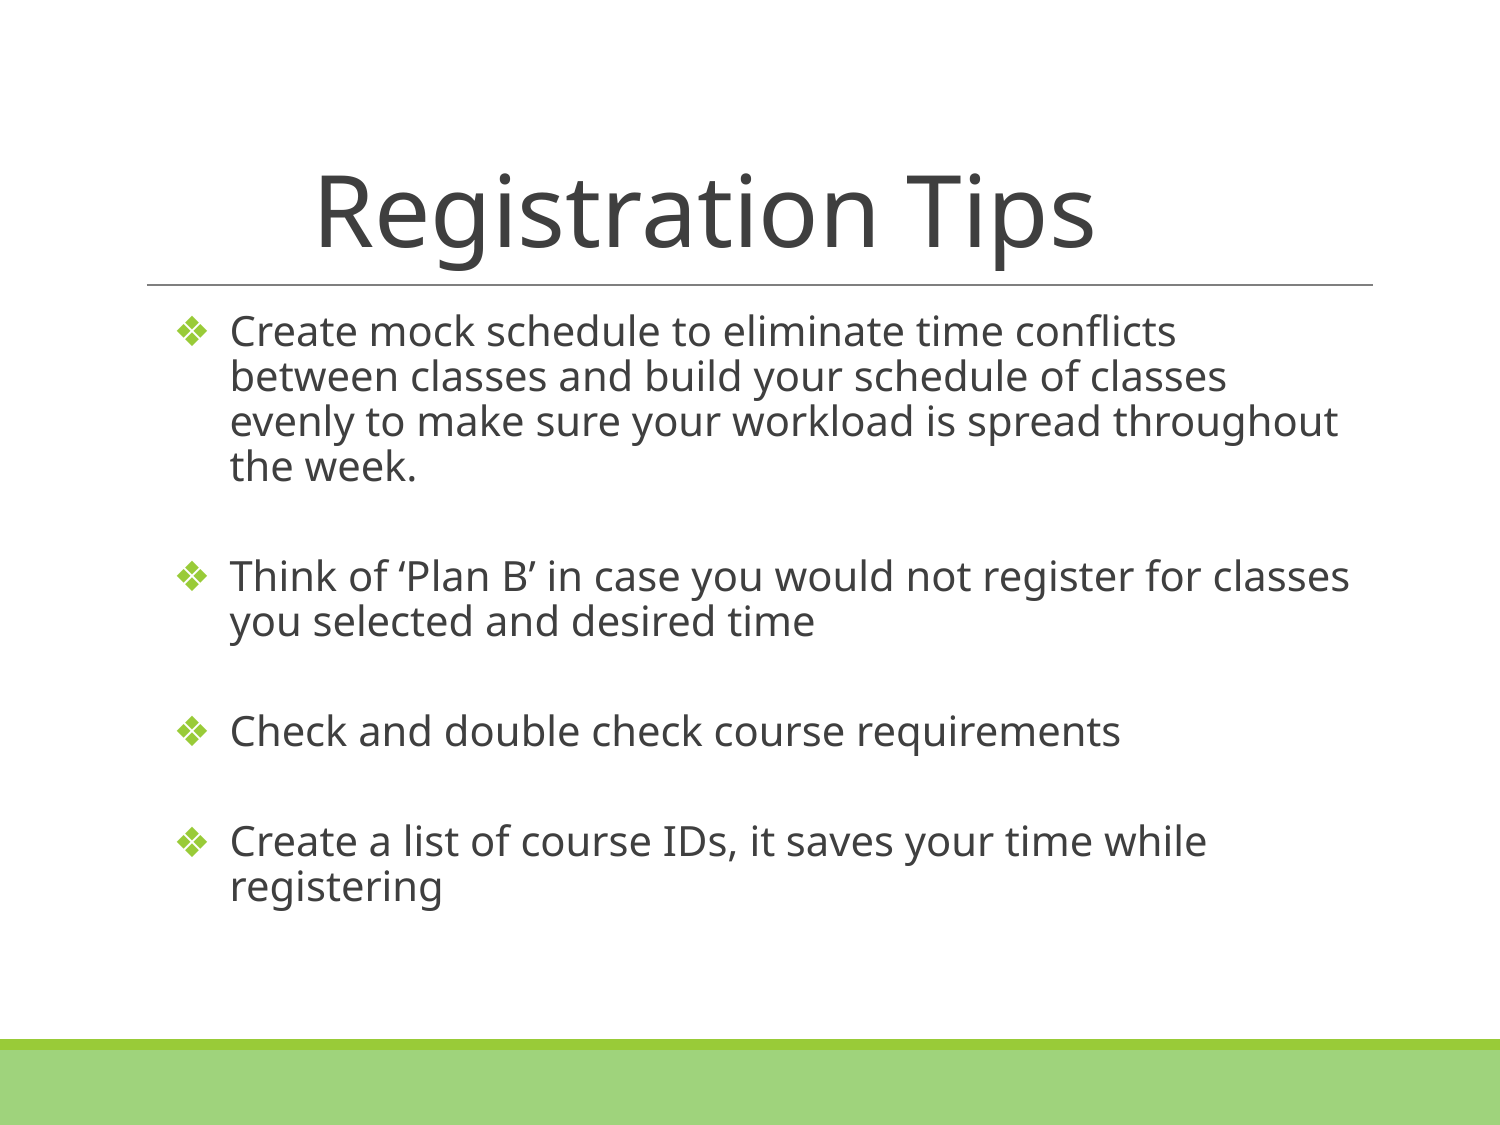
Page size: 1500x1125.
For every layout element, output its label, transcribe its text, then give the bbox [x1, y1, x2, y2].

list Create mock schedule to eliminate time conflicts between classes and build your schedule of classes evenly to make sure your workload is spread throughout the week. Think of ‘Plan B’ in case you would not register for classes you selected and desired time Check and double check course requirements Create a list of course IDs, it saves your time while registering [135, 302, 1373, 963]
title Registration Tips [37, 47, 1373, 285]
